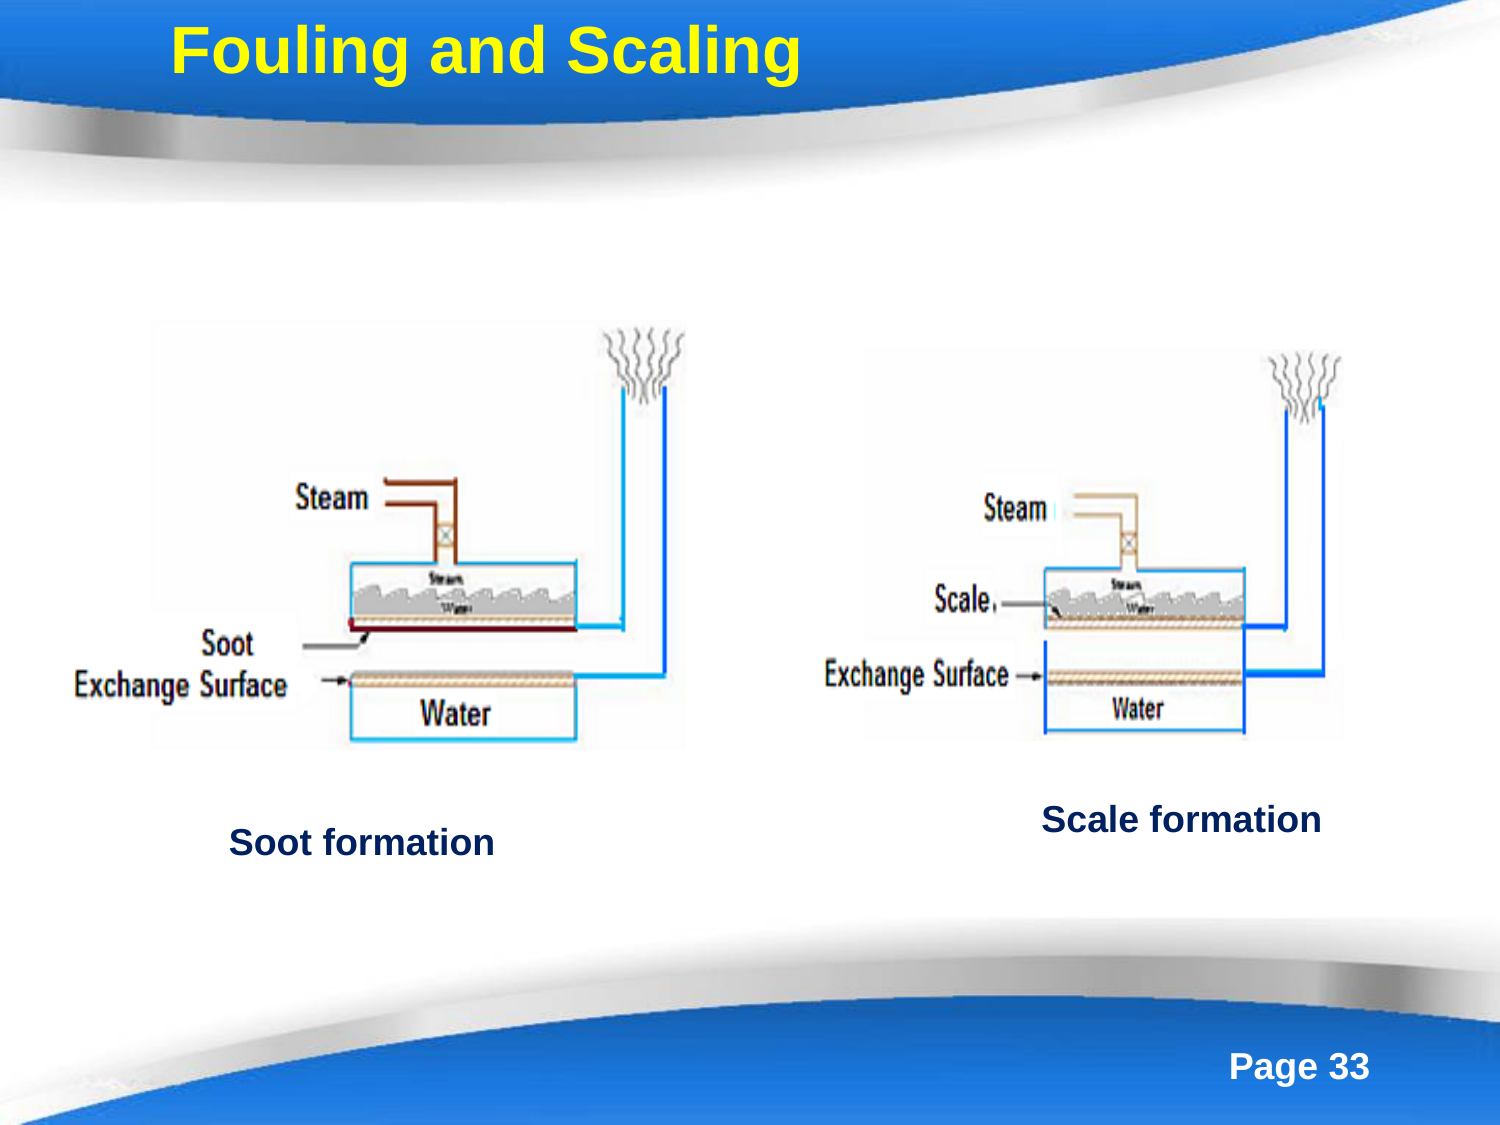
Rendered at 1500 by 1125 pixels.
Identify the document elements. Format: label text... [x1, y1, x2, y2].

title Fouling and Scaling [0, 0, 975, 105]
picture [0, 0, 1500, 1125]
text_box Soot formation [213, 810, 511, 871]
text_box Scale formation [1026, 787, 1338, 848]
